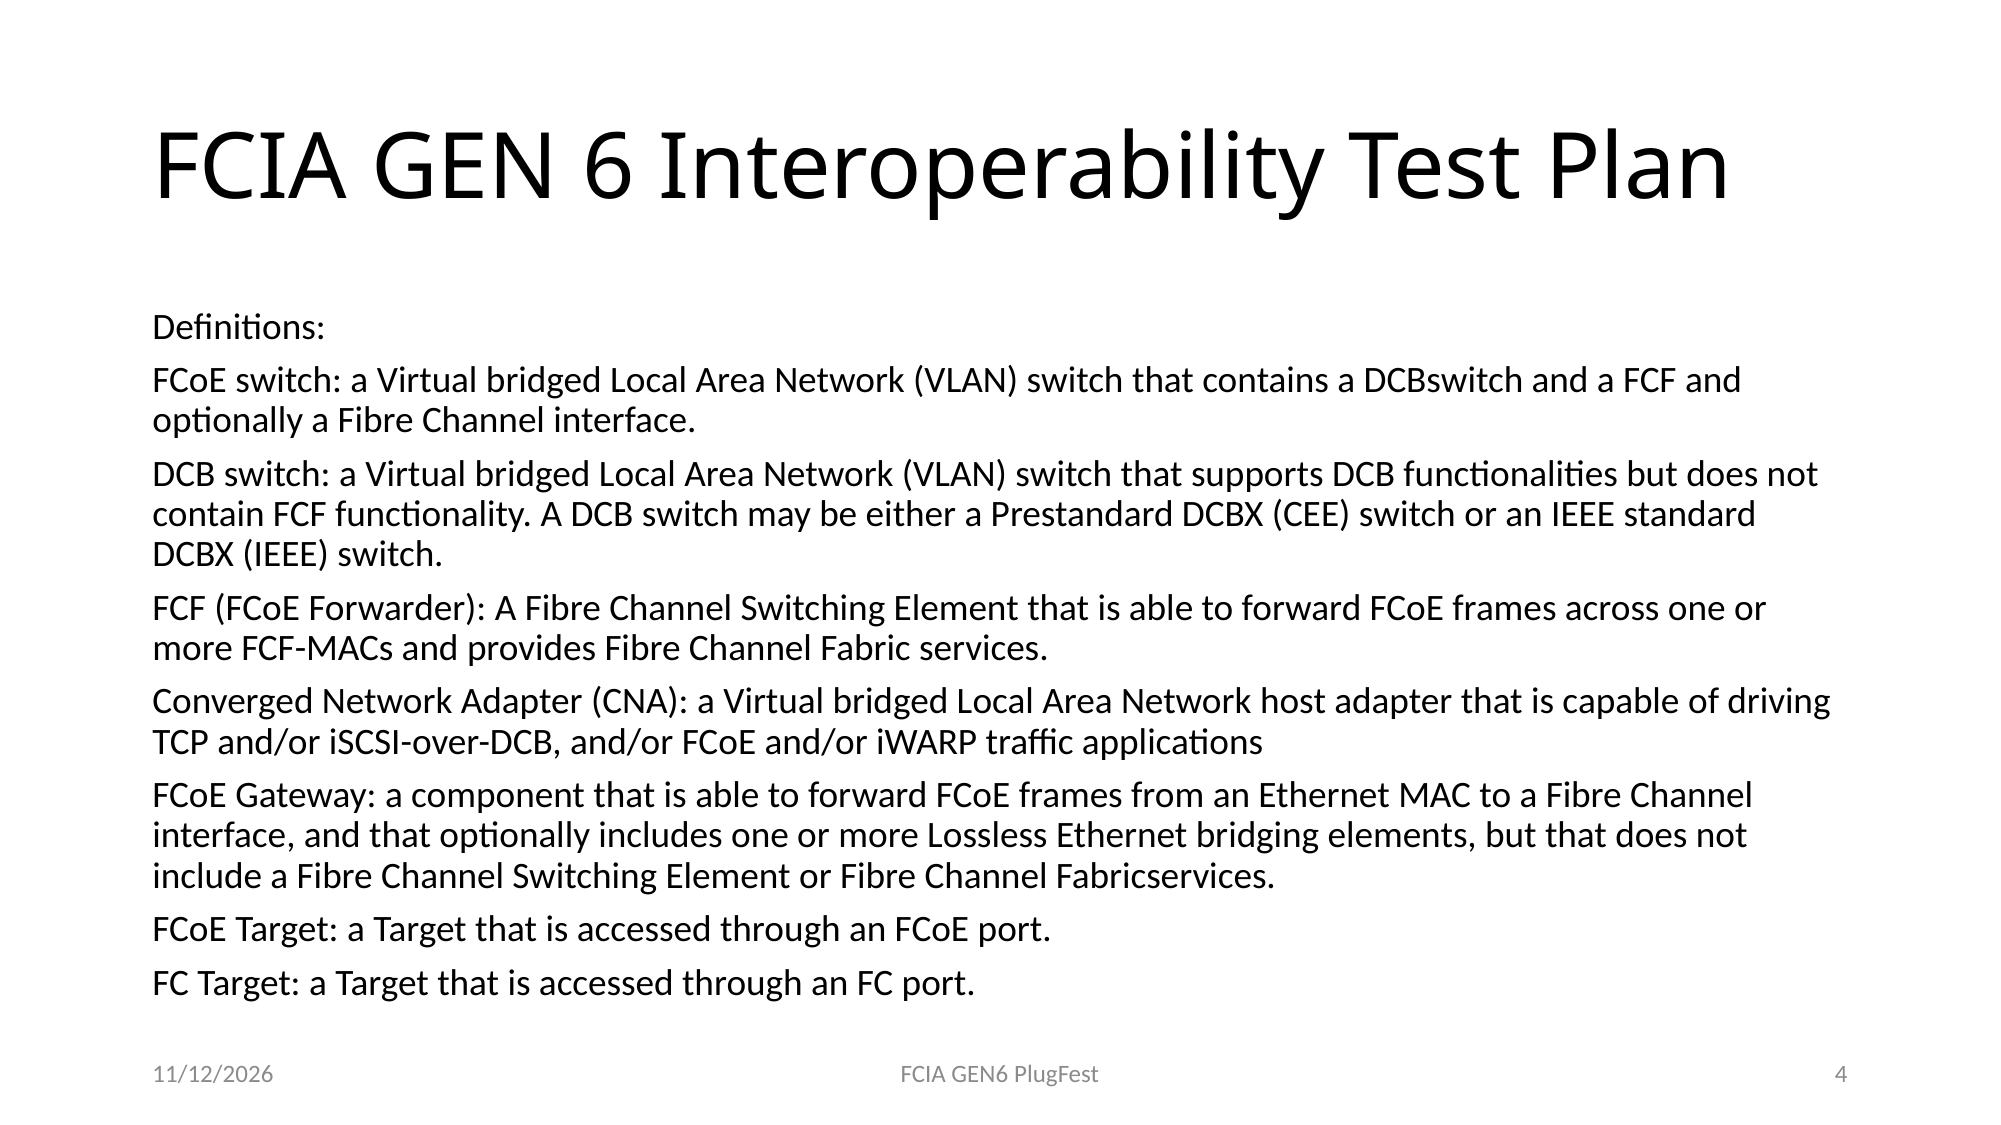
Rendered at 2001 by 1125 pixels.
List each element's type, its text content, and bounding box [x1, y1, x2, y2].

title FCIA GEN 6 Interoperability Test Plan [137, 59, 1863, 278]
footer FCIA GEN6 PlugFest [662, 1042, 1338, 1103]
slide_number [137, 1042, 588, 1103]
list Definitions: FCoE switch: a Virtual bridged Local Area Network (VLAN) switch that contains a DCBswitch and a FCF and optionally a Fibre Channel interface. DCB switch: a Virtual bridged Local Area Network (VLAN) switch that supports DCB functionalities but does not contain FCF functionality. A DCB switch may be either a Prestandard DCBX (CEE) switch or an IEEE standard DCBX (IEEE) switch. FCF (FCoE Forwarder): A Fibre Channel Switching Element that is able to forward FCoE frames across one or more FCF-MACs and provides Fibre Channel Fabric services. Converged Network Adapter (CNA): a Virtual bridged Local Area Network host adapter that is capable of driving TCP and/or iSCSI-over-DCB, and/or FCoE and/or iWARP traffic applications FCoE Gateway: a component that is able to forward FCoE frames from an Ethernet MAC to a Fibre Channel interface, and that optionally includes one or more Lossless Ethernet bridging elements, but that does not include a Fibre Channel Switching Element or Fibre Channel Fabricservices. FCoE Target: a Target that is accessed through an FCoE port. FC Target: a Target that is accessed through an FC port. [137, 299, 1863, 1014]
slide_number 4 [1412, 1042, 1863, 1103]
